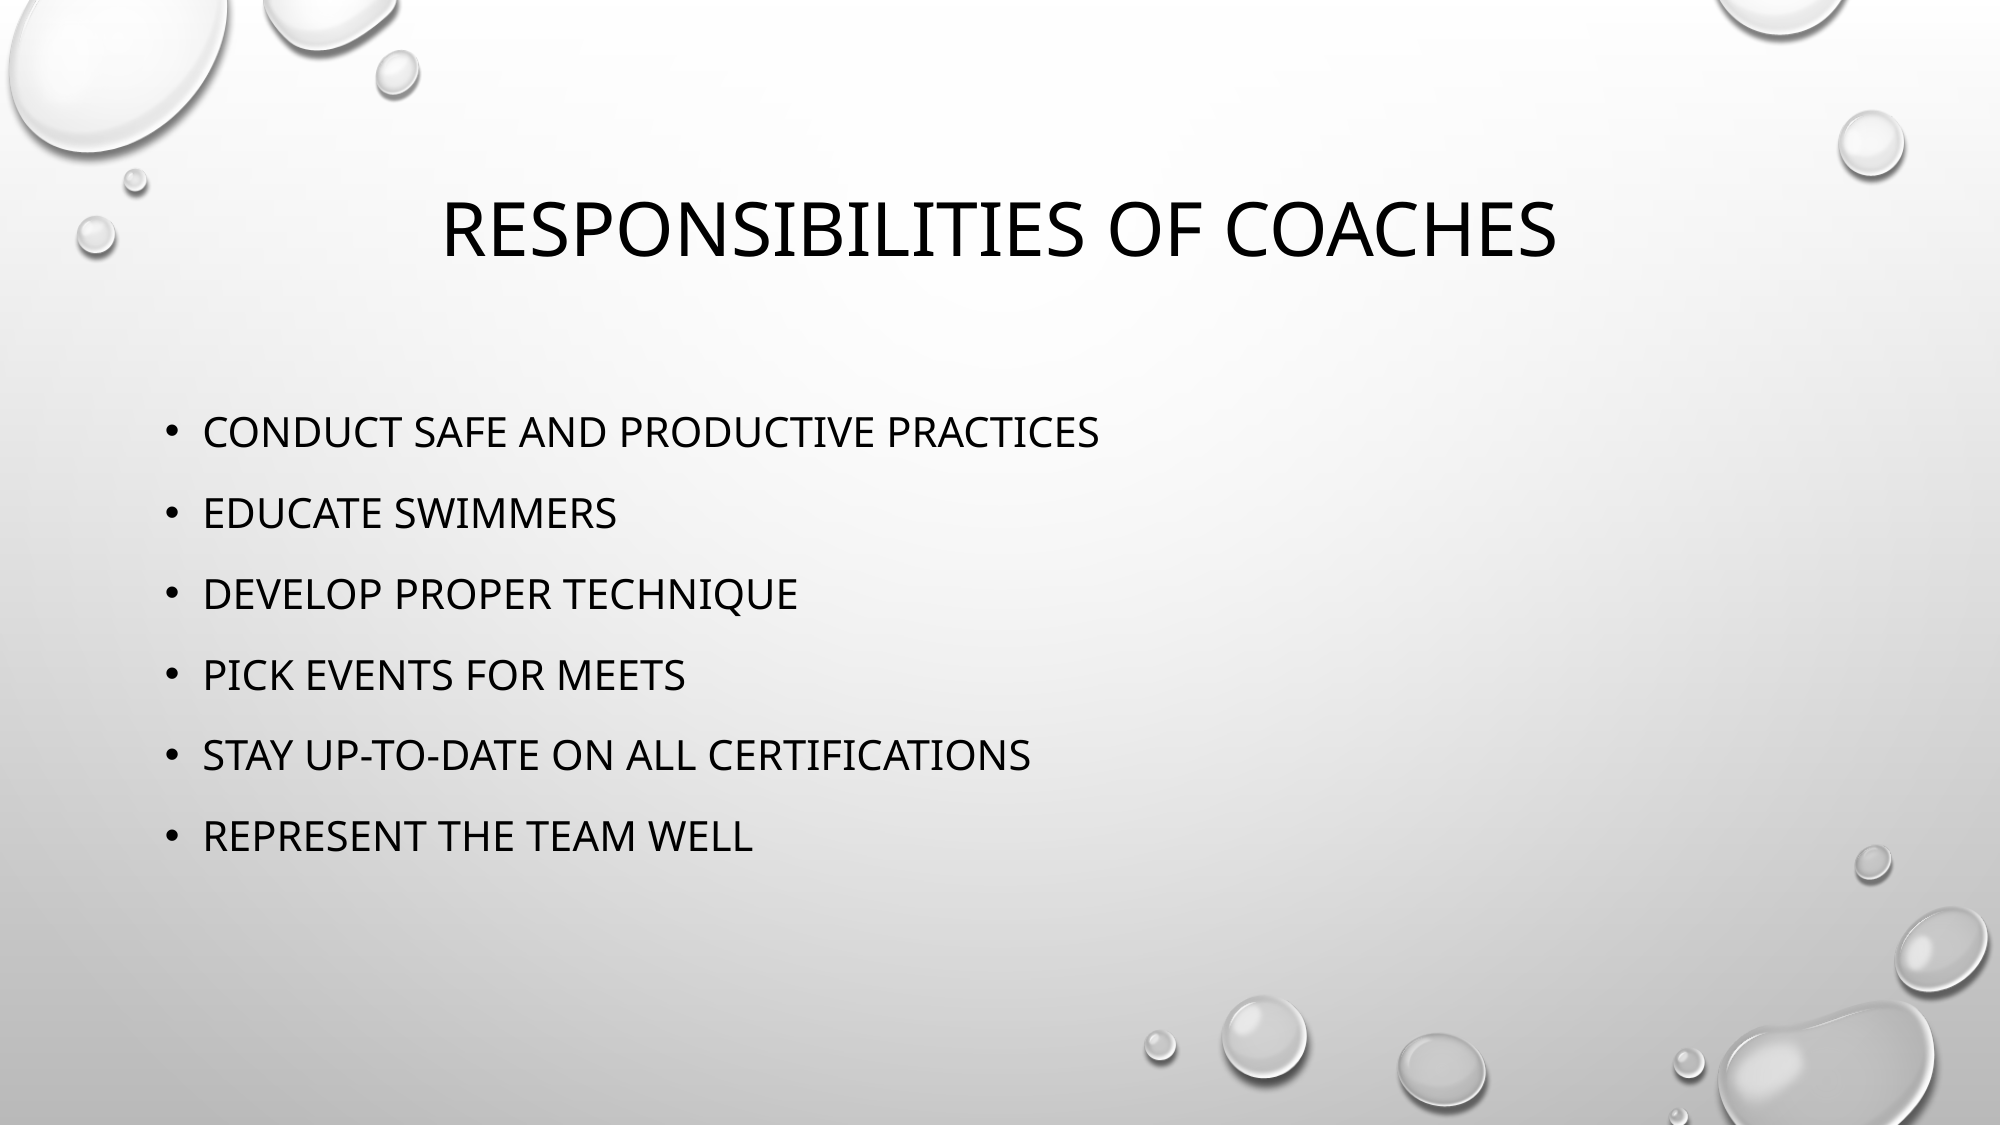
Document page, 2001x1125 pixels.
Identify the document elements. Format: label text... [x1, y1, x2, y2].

title Responsibilities of coaches [149, 101, 1851, 364]
picture [0, 0, 2000, 1125]
list Conduct safe and productive practices Educate swimmers Develop proper technique Pick events for meets Stay up-to-date on all certifications Represent the team well [149, 388, 1850, 950]
